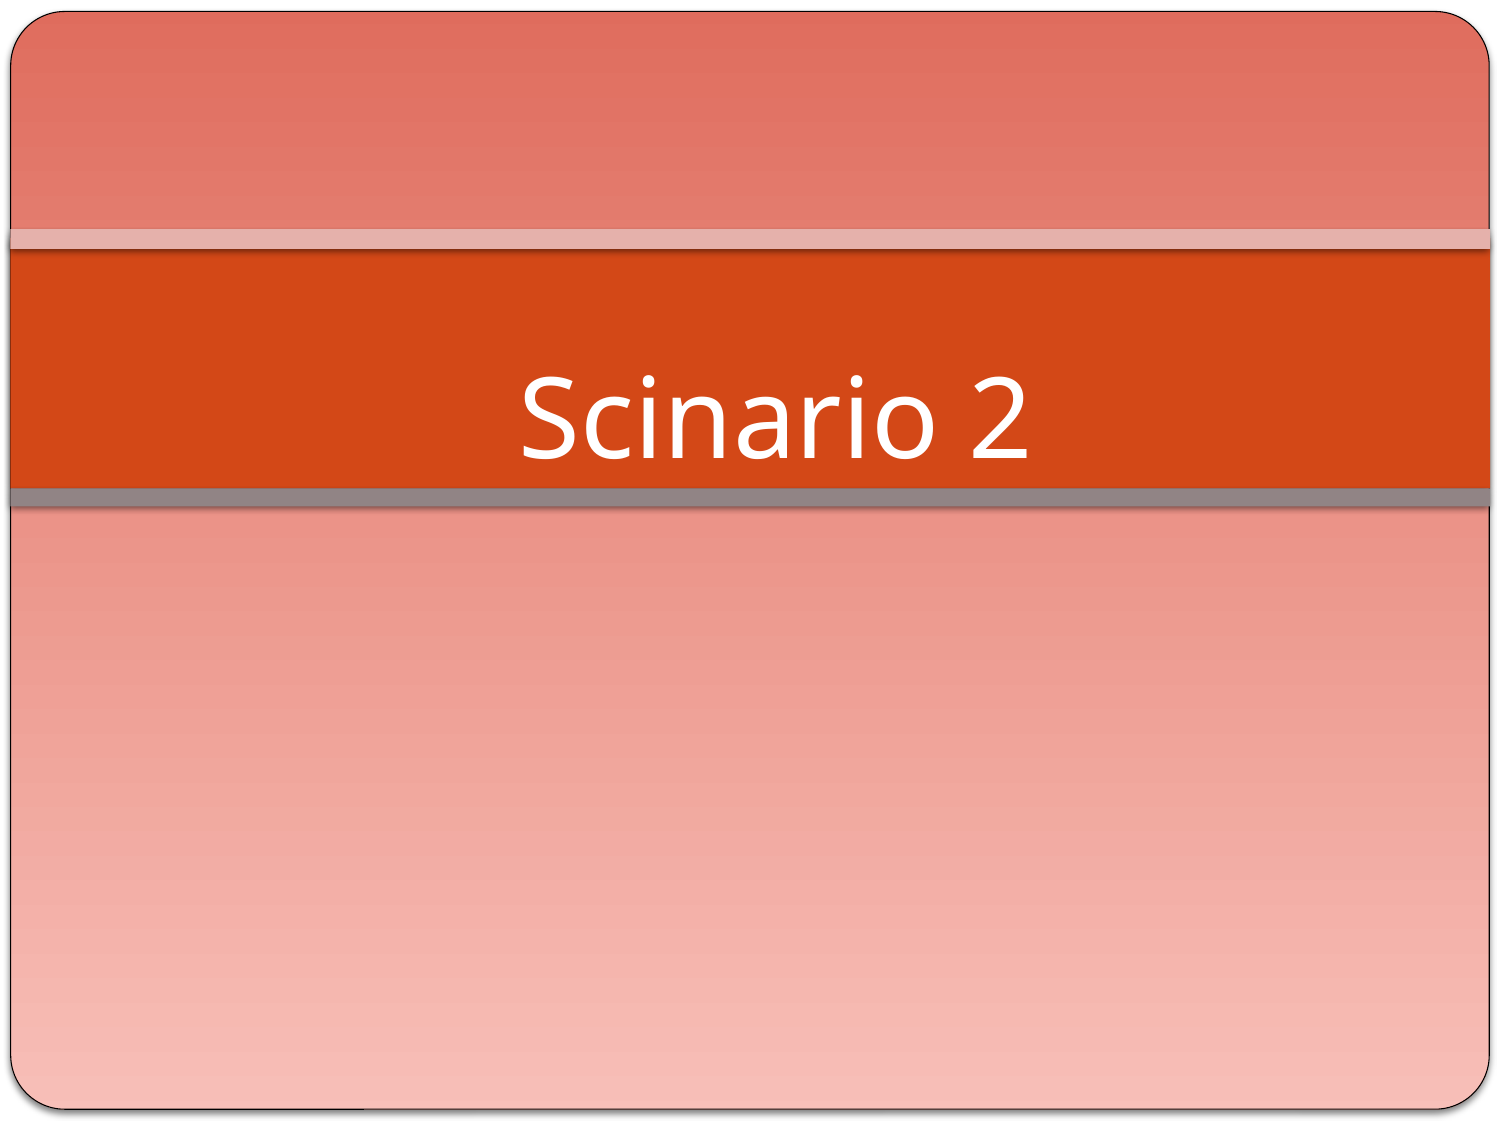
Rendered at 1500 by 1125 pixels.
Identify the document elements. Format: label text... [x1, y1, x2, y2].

title Scinario 2 [123, 255, 1399, 580]
